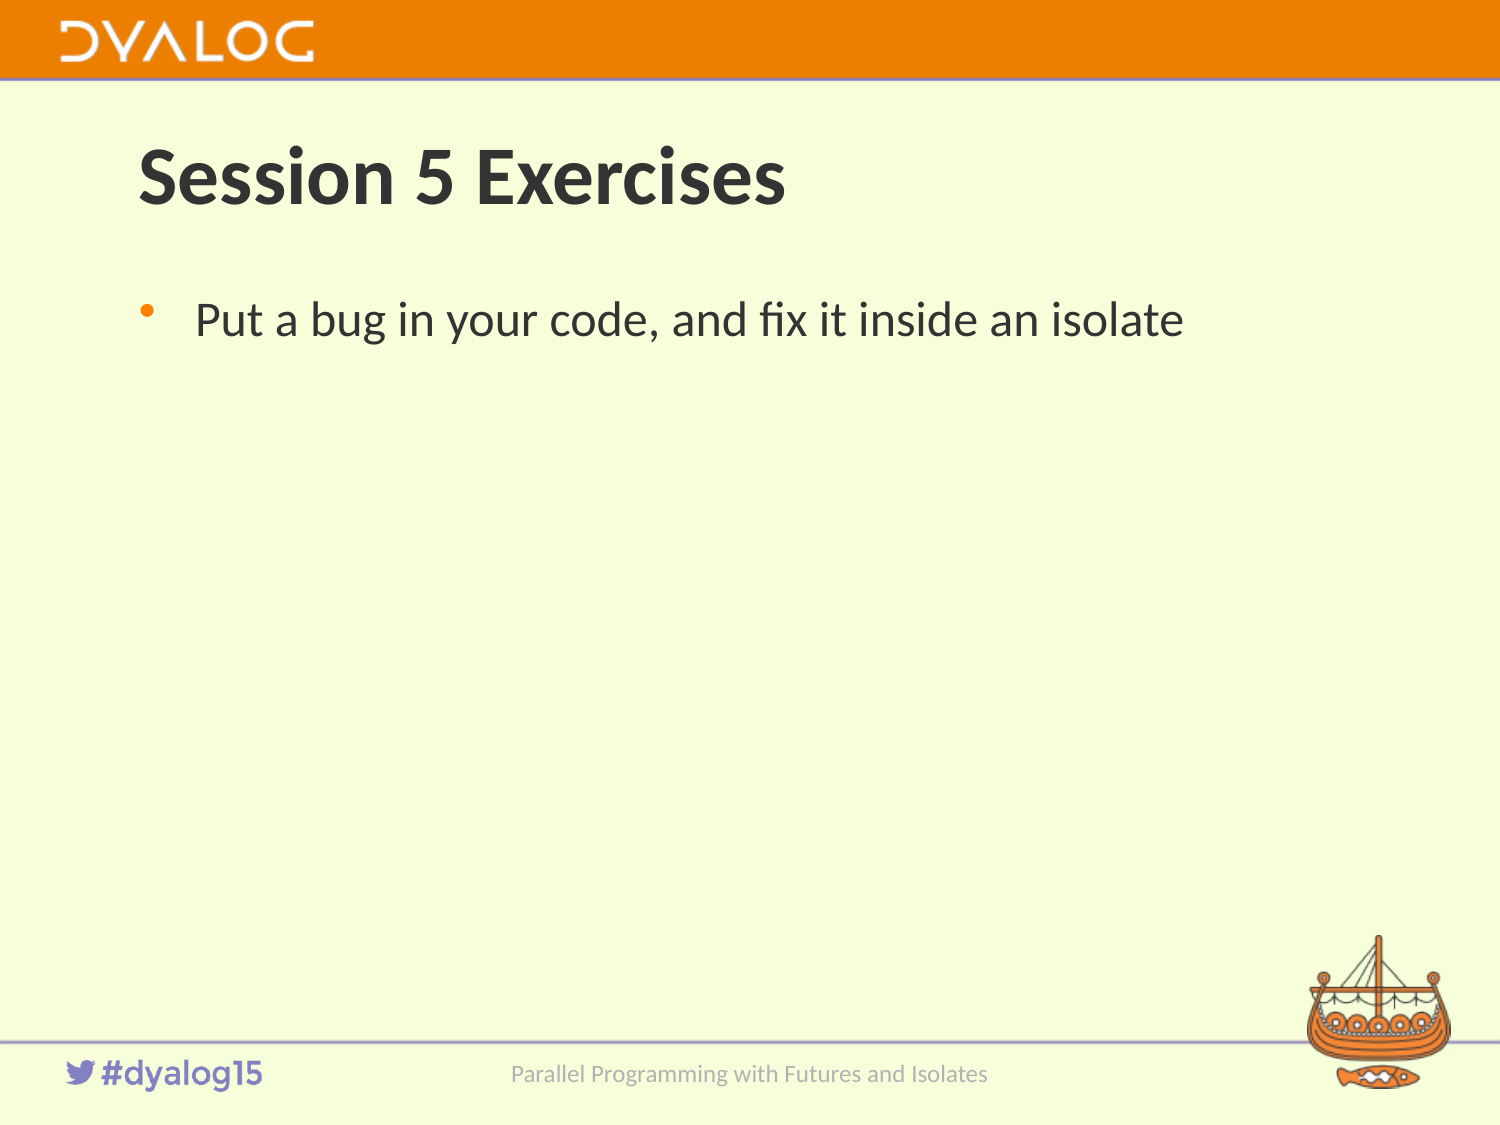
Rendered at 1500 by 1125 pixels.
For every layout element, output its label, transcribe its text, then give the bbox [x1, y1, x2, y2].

title Session 5 Exercises [123, 113, 1376, 254]
footer Parallel Programming with Futures and Isolates [395, 1042, 1105, 1103]
picture [0, 0, 1500, 1125]
list Put a bug in your code, and fix it inside an isolate [123, 278, 1376, 988]
